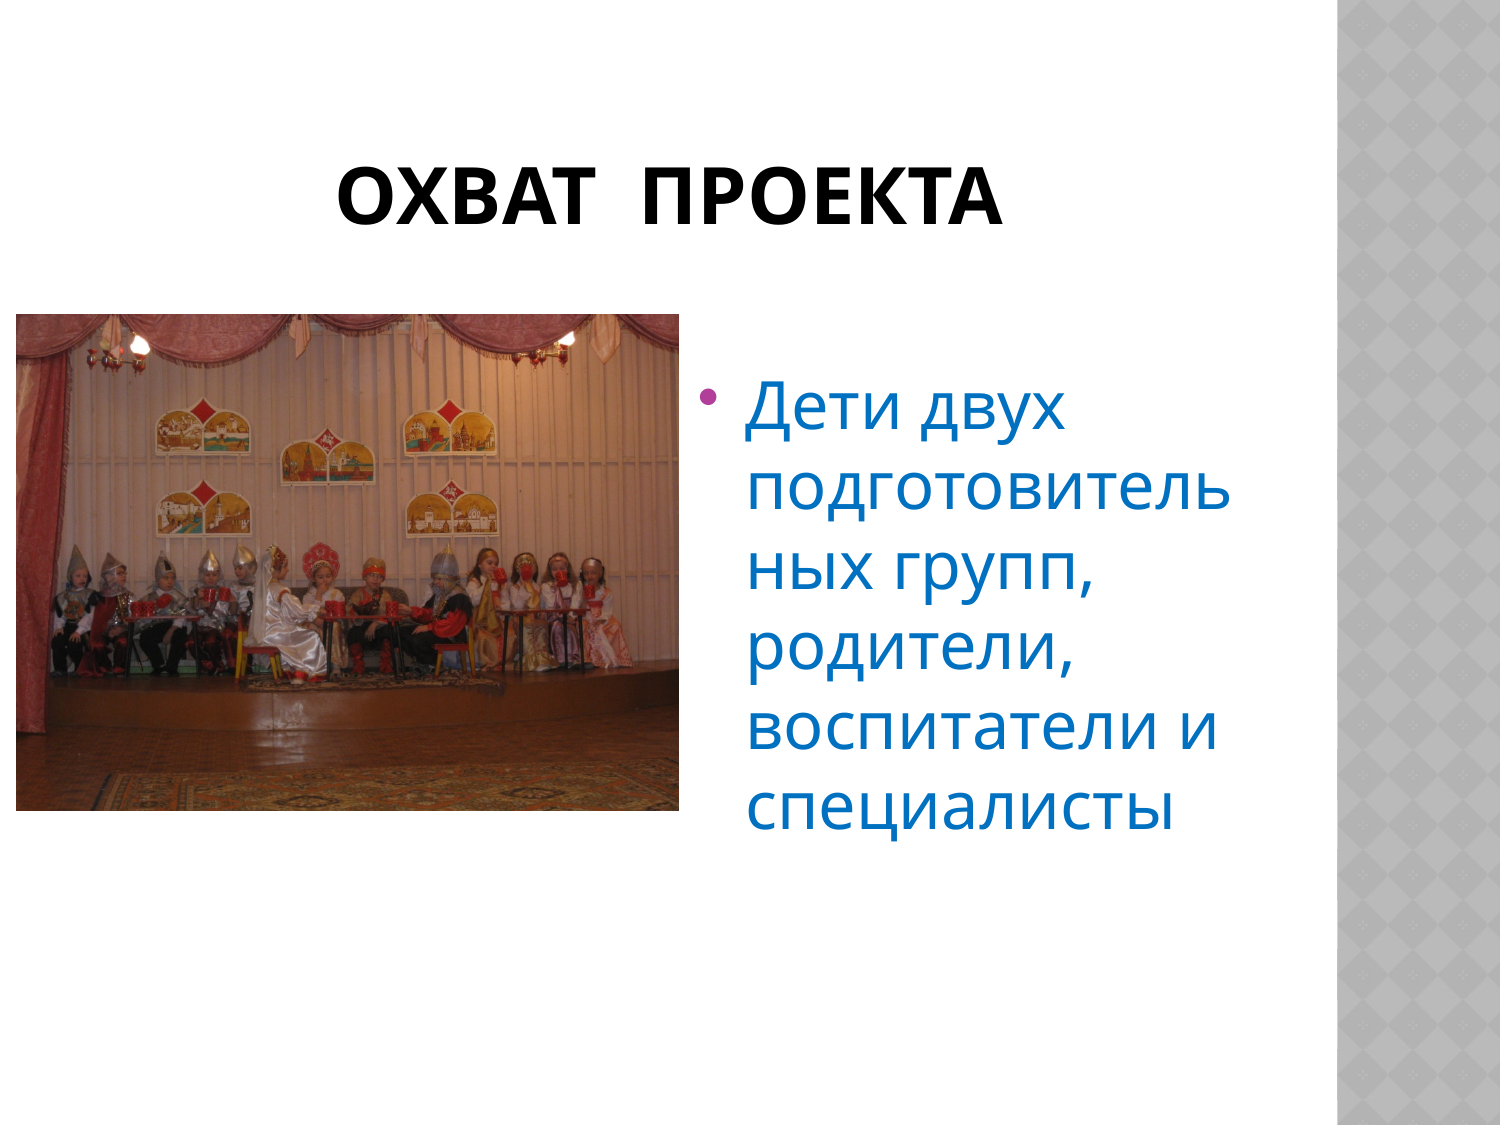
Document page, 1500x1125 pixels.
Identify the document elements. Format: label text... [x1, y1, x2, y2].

list Дети двух подготовительных групп, родители, воспитатели и специалисты [685, 262, 1263, 1005]
title Охват проекта [75, 52, 1263, 240]
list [16, 314, 679, 811]
